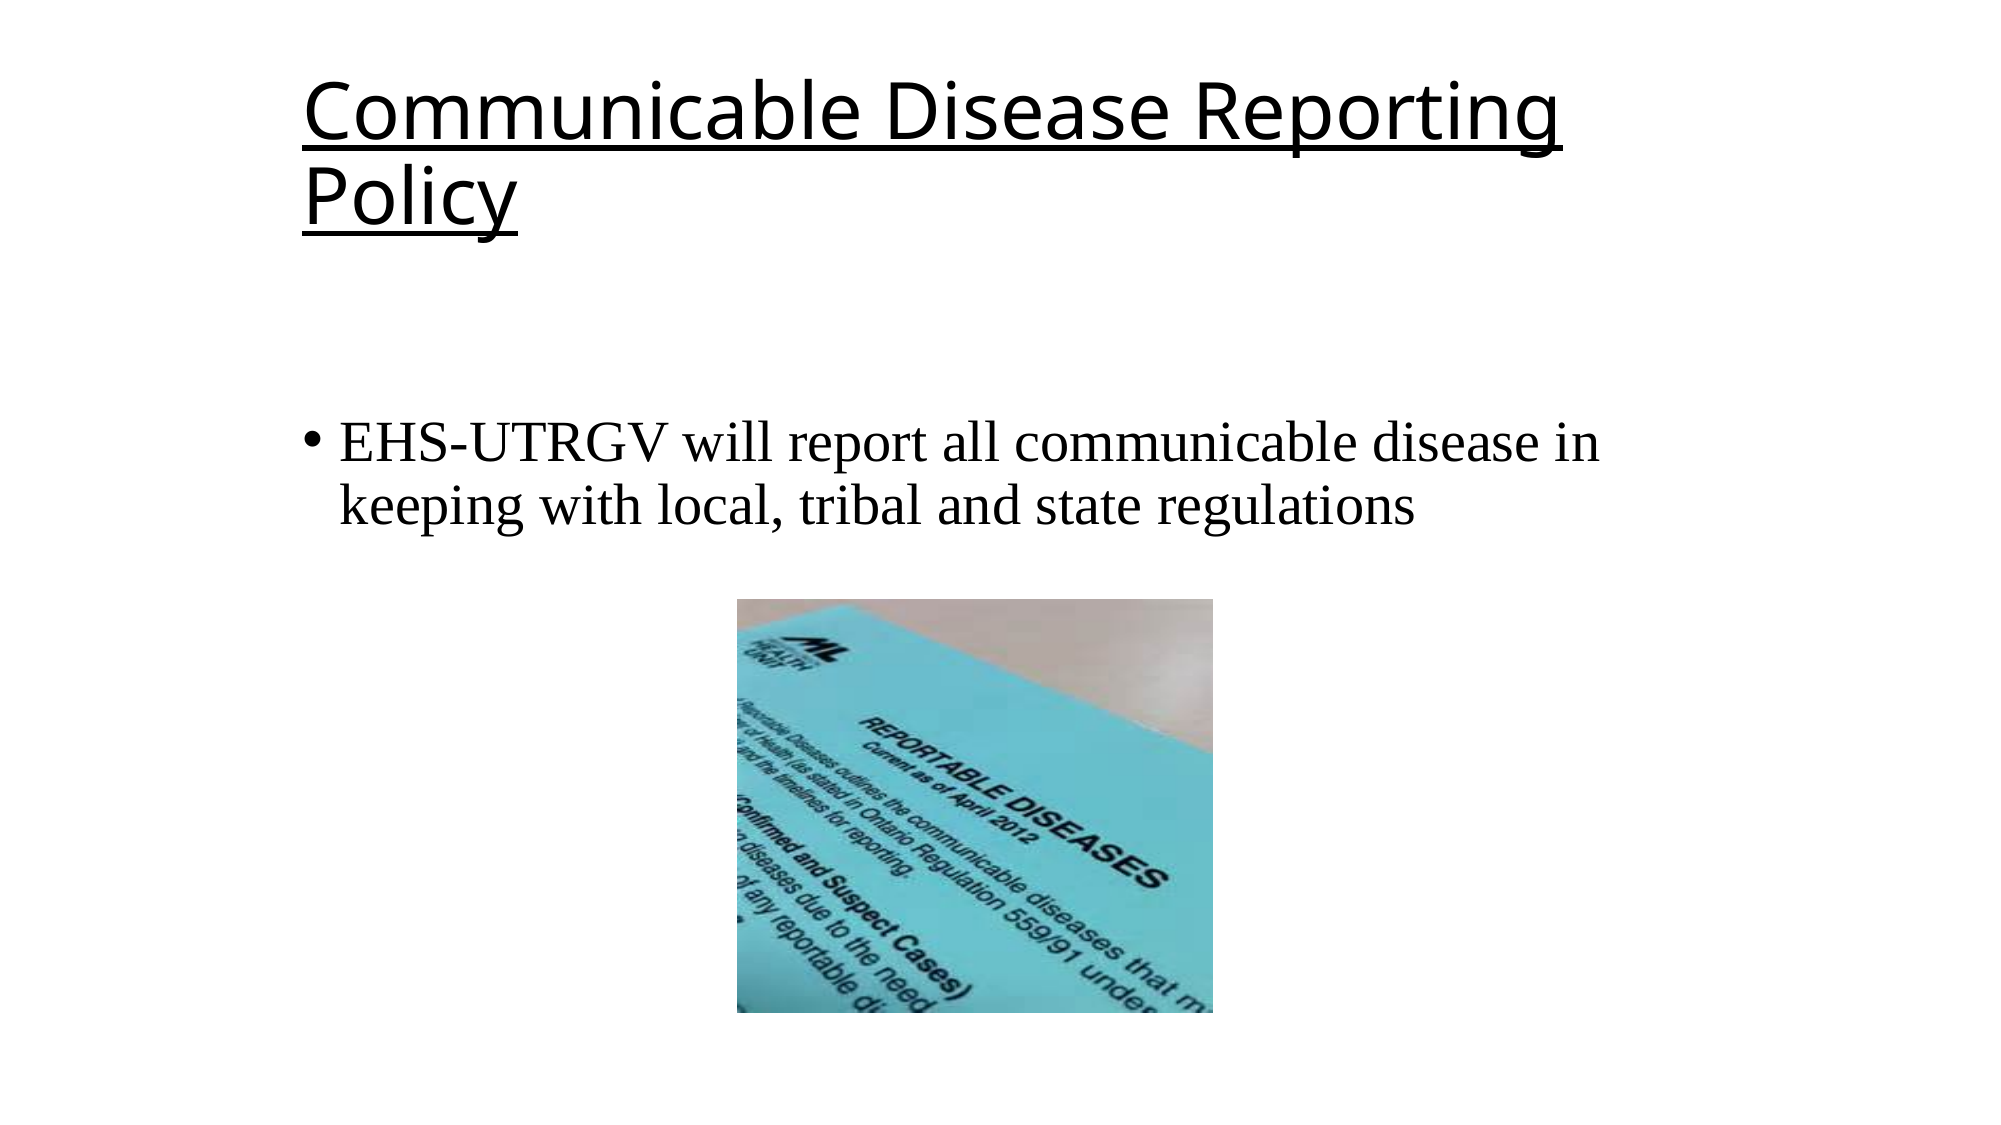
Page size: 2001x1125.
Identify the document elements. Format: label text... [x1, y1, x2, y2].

list EHS-UTRGV will report all communicable disease in keeping with local, tribal and state regulations [287, 312, 1650, 613]
title Communicable Disease Reporting Policy [287, 31, 1713, 282]
picture [737, 599, 1213, 1013]
